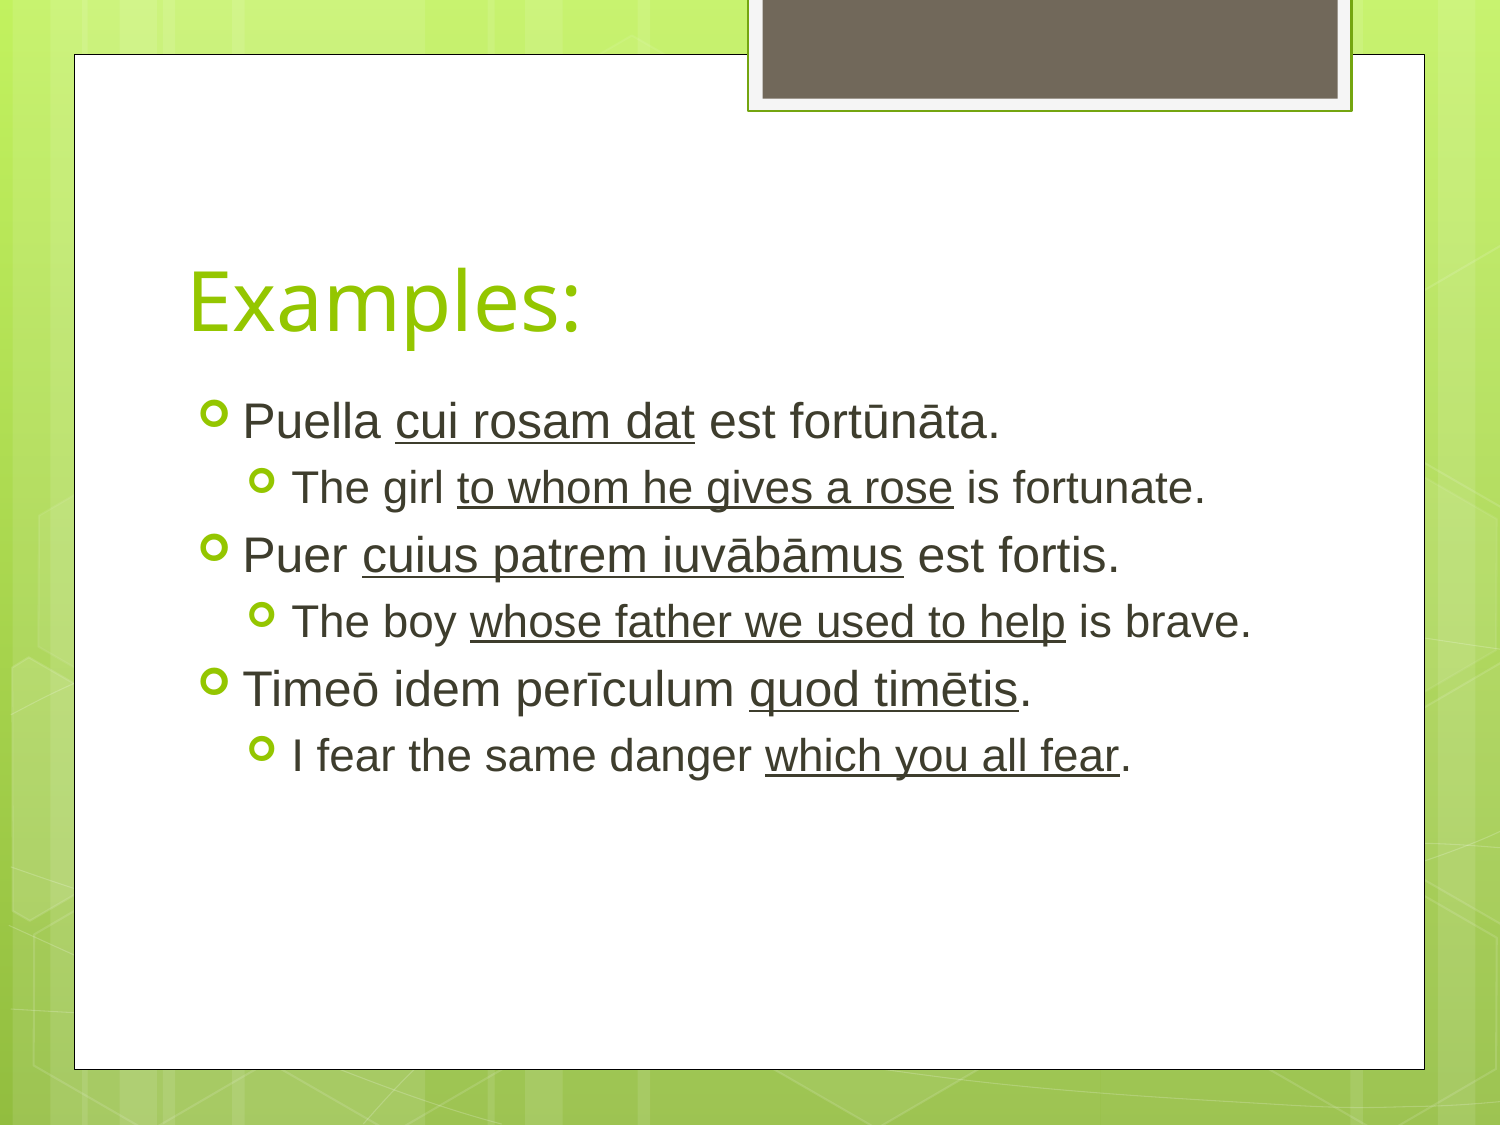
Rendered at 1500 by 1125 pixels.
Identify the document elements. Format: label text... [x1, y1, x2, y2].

list Puella cui rosam dat est fortūnāta. The girl to whom he gives a rose is fortunate. Puer cuius patrem iuvābāmus est fortis. The boy whose father we used to help is brave. Timeō idem perīculum quod timētis. I fear the same danger which you all fear. [171, 381, 1283, 957]
title Examples: [171, 168, 1324, 357]
